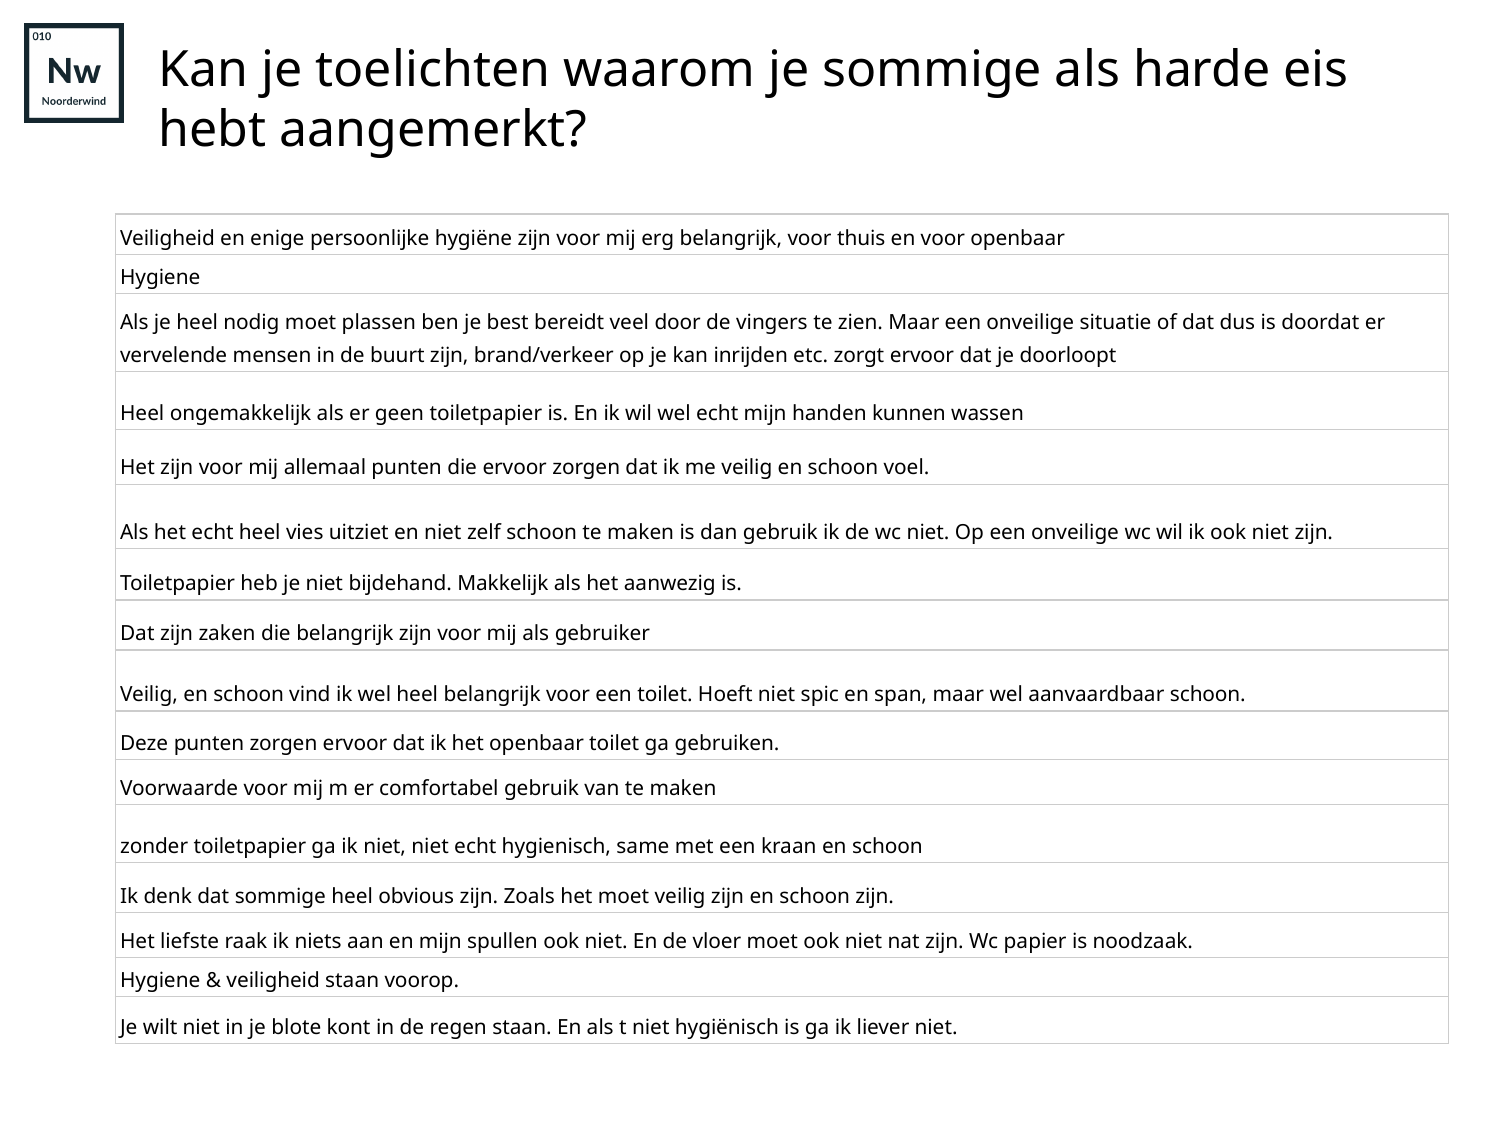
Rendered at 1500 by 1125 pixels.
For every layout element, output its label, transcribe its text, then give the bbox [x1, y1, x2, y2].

table_cell Dat zijn zaken die belangrijk zijn voor mij als gebruiker [116, 601, 1448, 649]
table_cell Als je heel nodig moet plassen ben je best bereidt veel door de vingers te zien. Maar een onveilige situatie of dat dus is doordat er vervelende mensen in de buurt zijn, brand/verkeer op je kan inrijden etc. zorgt ervoor dat je doorloopt [116, 294, 1448, 371]
table_cell Veilig, en schoon vind ik wel heel belangrijk voor een toilet. Hoeft niet spic en span, maar wel aanvaardbaar schoon. [116, 651, 1448, 710]
table_cell Heel ongemakkelijk als er geen toiletpapier is. En ik wil wel echt mijn handen kunnen wassen [116, 372, 1448, 429]
table_cell zonder toiletpapier ga ik niet, niet echt hygienisch, same met een kraan en schoon [116, 805, 1448, 862]
table_cell Het liefste raak ik niets aan en mijn spullen ook niet. En de vloer moet ook niet nat zijn. Wc papier is noodzaak. [116, 913, 1448, 957]
table_cell Ik denk dat sommige heel obvious zijn. Zoals het moet veilig zijn en schoon zijn. [116, 863, 1448, 912]
table_cell Als het echt heel vies uitziet en niet zelf schoon te maken is dan gebruik ik de wc niet. Op een onveilige wc wil ik ook niet zijn. [116, 485, 1448, 548]
table_cell Hygiene & veiligheid staan voorop. [116, 958, 1448, 996]
table_header Veiligheid en enige persoonlijke hygiëne zijn voor mij erg belangrijk, voor thuis en voor openbaar [116, 215, 1448, 254]
table_cell Hygiene [116, 255, 1448, 293]
table_cell Voorwaarde voor mij m er comfortabel gebruik van te maken [116, 760, 1448, 804]
table_cell Je wilt niet in je blote kont in de regen staan. En als t niet hygiënisch is ga ik liever niet. [116, 997, 1448, 1043]
picture [24, 23, 124, 123]
table_cell Het zijn voor mij allemaal punten die ervoor zorgen dat ik me veilig en schoon voel. [116, 430, 1448, 484]
title Kan je toelichten waarom je sommige als harde eis hebt aangemerkt? [143, 21, 1449, 120]
table_cell Toiletpapier heb je niet bijdehand. Makkelijk als het aanwezig is. [116, 549, 1448, 599]
table_cell Deze punten zorgen ervoor dat ik het openbaar toilet ga gebruiken. [116, 712, 1448, 759]
